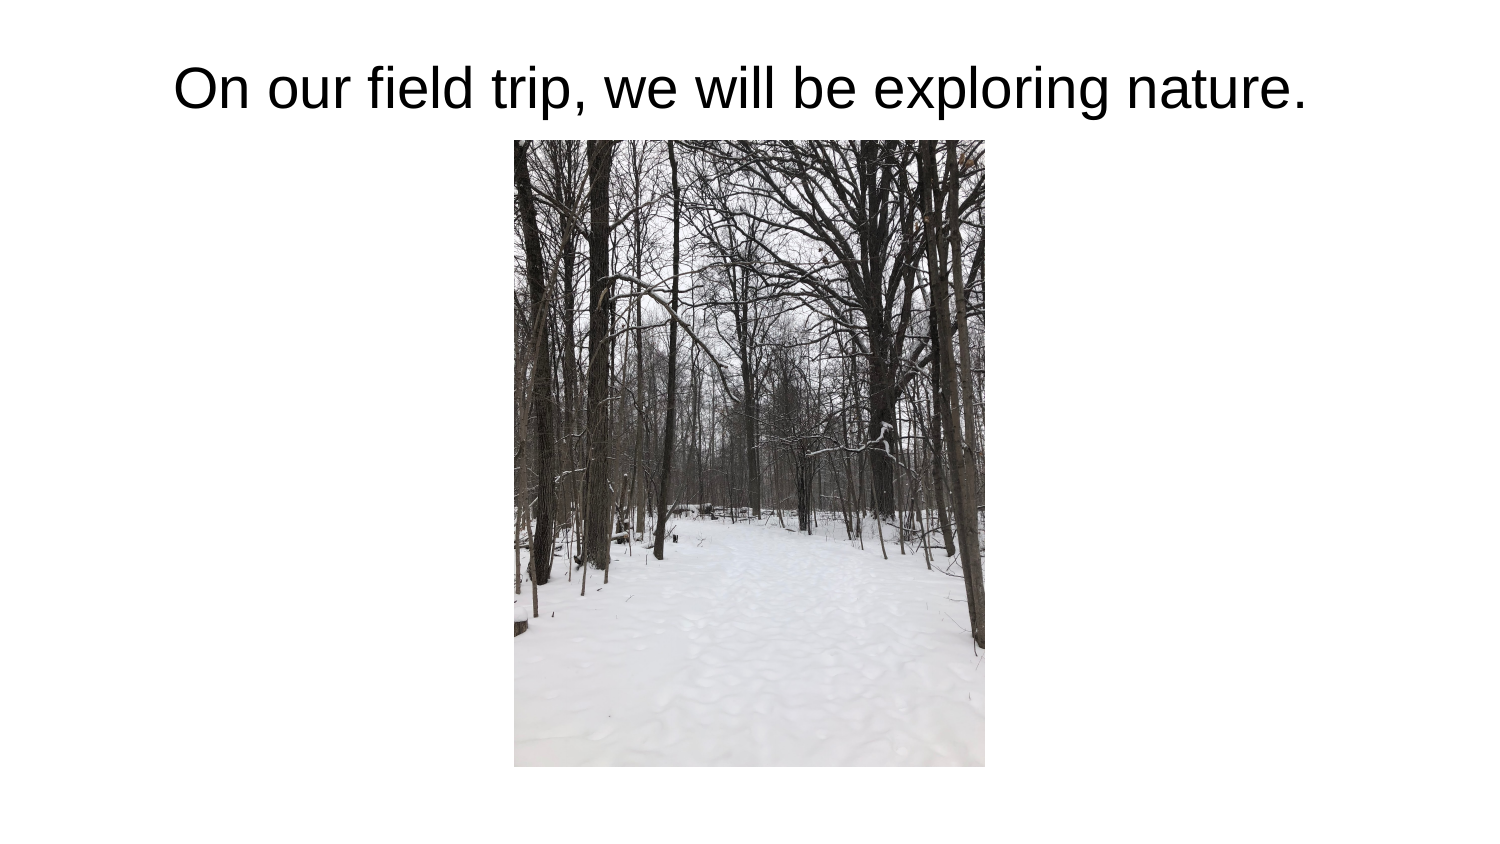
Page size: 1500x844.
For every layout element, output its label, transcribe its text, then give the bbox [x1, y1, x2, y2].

title On our field trip, we will be exploring nature. [51, 34, 1449, 129]
picture [514, 139, 986, 768]
